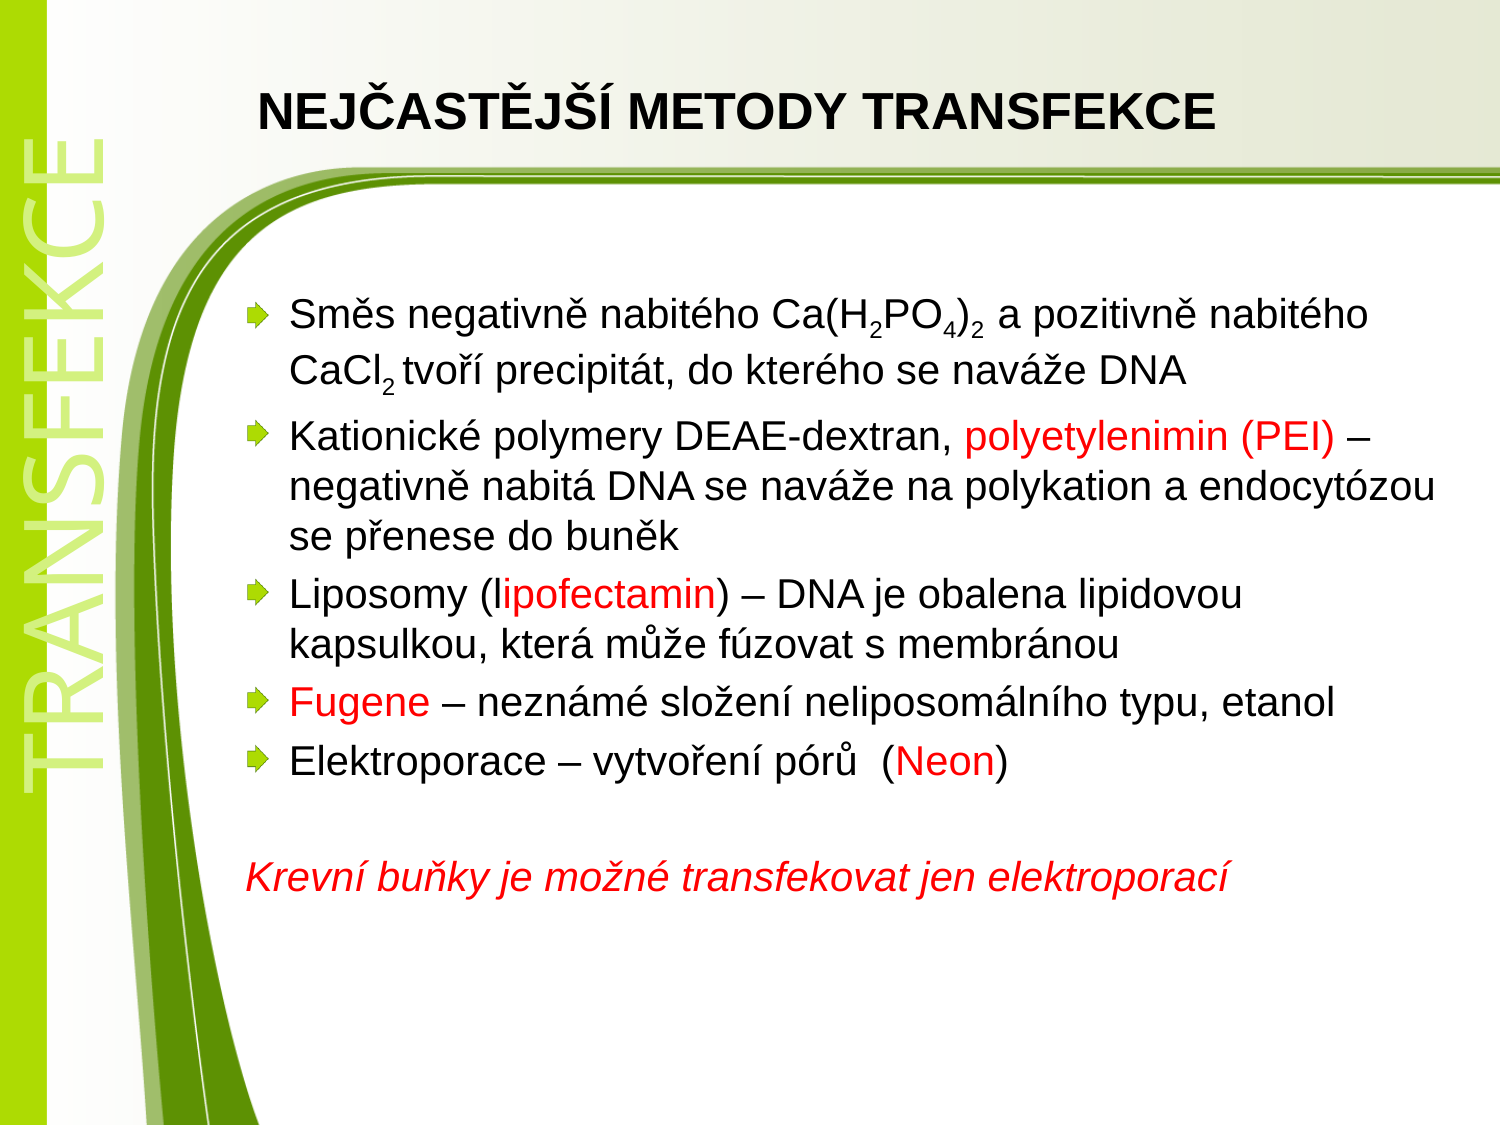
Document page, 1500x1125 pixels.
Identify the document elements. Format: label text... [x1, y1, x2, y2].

list Směs negativně nabitého Ca(H2PO4)2 a pozitivně nabitého CaCl2 tvoří precipitát, do kterého se naváže DNA Kationické polymery DEAE-dextran, polyetylenimin (PEI) – negativně nabitá DNA se naváže na polykation a endocytózou se přenese do buněk Liposomy (lipofectamin) – DNA je obalena lipidovou kapsulkou, která může fúzovat s membránou Fugene – neznámé složení neliposomálního typu, etanol Elektroporace – vytvoření pórů (Neon) Krevní buňky je možné transfekovat jen elektroporací [229, 278, 1465, 965]
title NEJČASTĚJŠÍ METODY TRANSFEKCE [241, 0, 1463, 235]
picture [0, 0, 1500, 1125]
